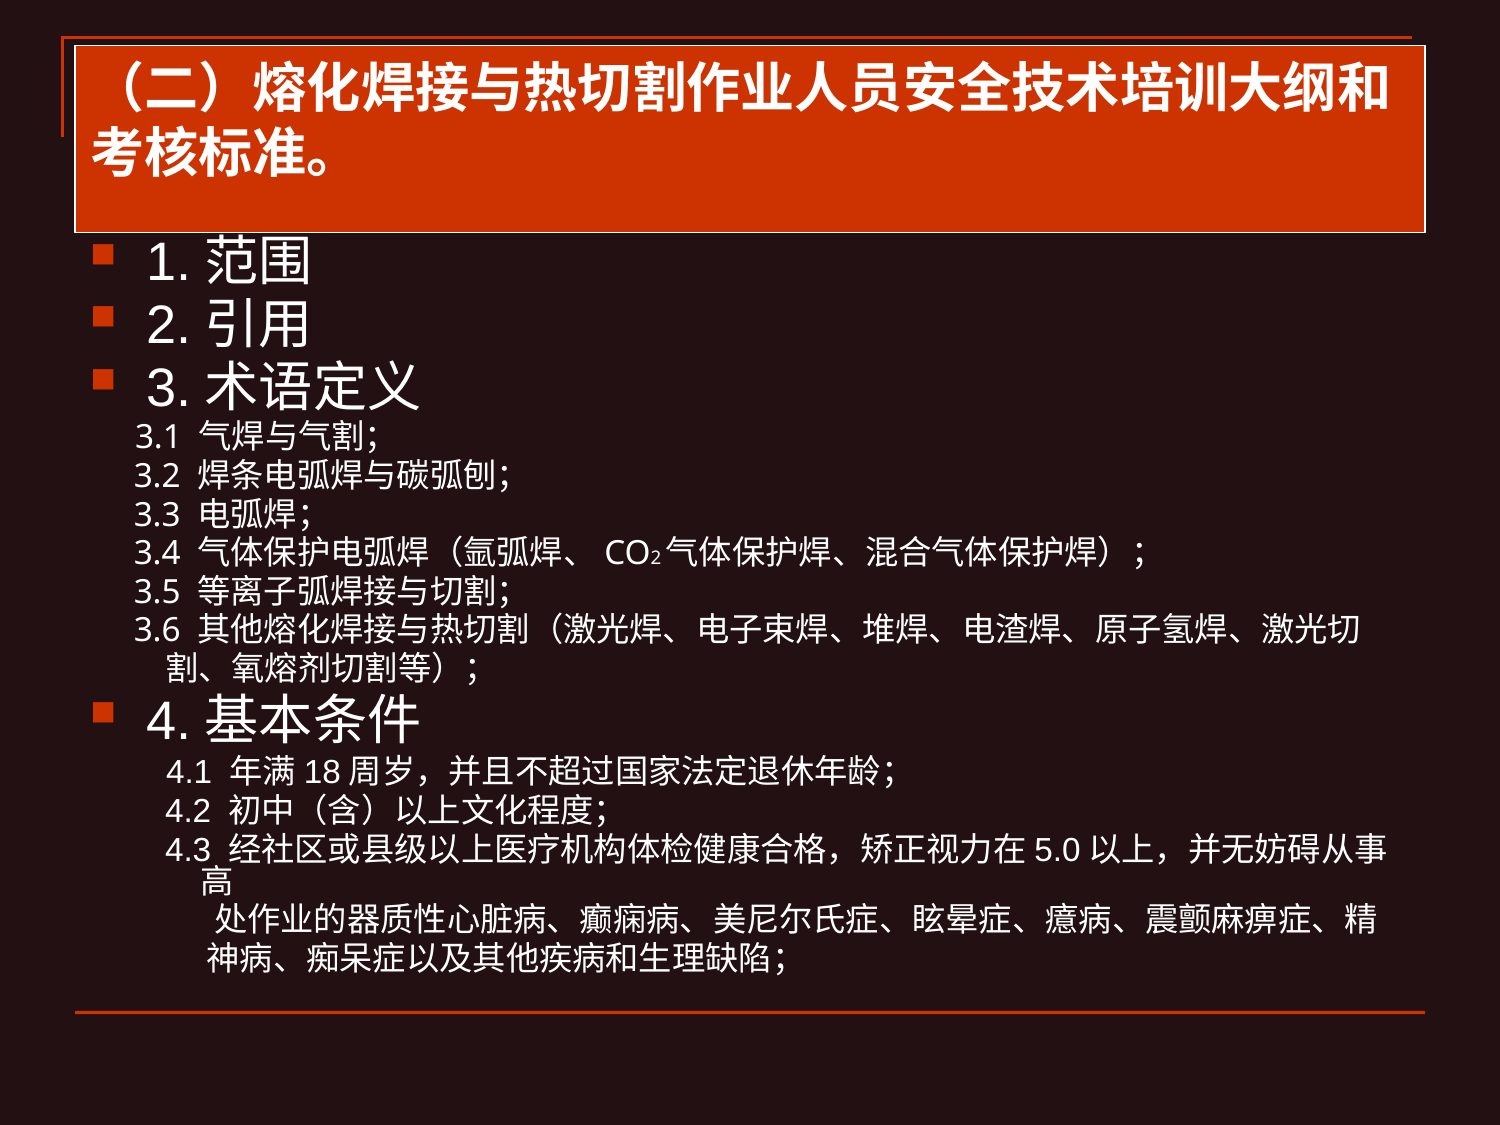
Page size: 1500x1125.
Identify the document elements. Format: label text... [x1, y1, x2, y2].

title （二）熔化焊接与热切割作业人员安全技术培训大纲和考核标准。 [74, 45, 1426, 233]
list 1.范围 2.引用 3.术语定义 3.1 气焊与气割； 3.2 焊条电弧焊与碳弧刨； 3.3 电弧焊； 3.4 气体保护电弧焊（氩弧焊、CO2气体保护焊、混合气体保护焊）； 3.5 等离子弧焊接与切割； 3.6 其他熔化焊接与热切割（激光焊、电子束焊、堆焊、电渣焊、原子氢焊、激光切 割、氧熔剂切割等）； 4.基本条件 4.1 年满18周岁，并且不超过国家法定退休年龄； 4.2 初中（含）以上文化程度； 4.3 经社区或县级以上医疗机构体检健康合格，矫正视力在5.0以上，并无妨碍从事高 处作业的器质性心脏病、癫痫病、美尼尔氏症、眩晕症、癔病、震颤麻痹症、精 神病、痴呆症以及其他疾病和生理缺陷； [74, 233, 1426, 1006]
